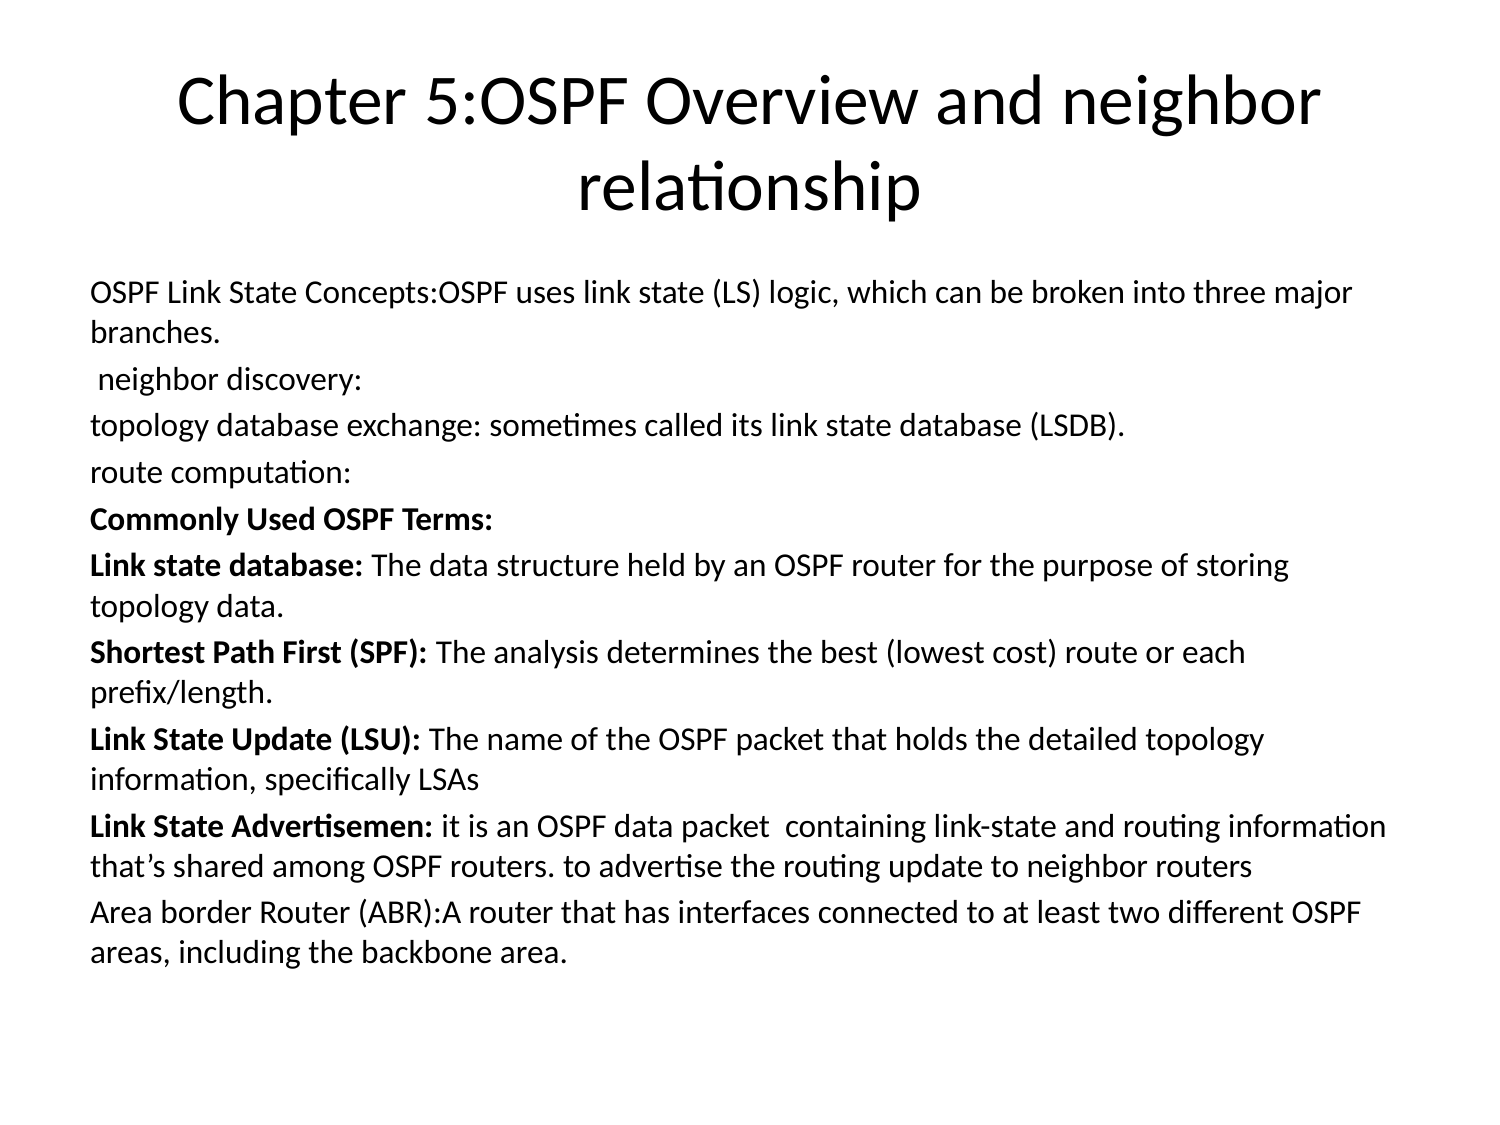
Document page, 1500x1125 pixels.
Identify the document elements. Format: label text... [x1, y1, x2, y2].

title Chapter 5:OSPF Overview and neighbor relationship [75, 45, 1425, 233]
list OSPF Link State Concepts:OSPF uses link state (LS) logic, which can be broken into three major branches. neighbor discovery: topology database exchange: sometimes called its link state database (LSDB). route computation: Commonly Used OSPF Terms: Link state database: The data structure held by an OSPF router for the purpose of storing topology data. Shortest Path First (SPF): The analysis determines the best (lowest cost) route or each prefix/length. Link State Update (LSU): The name of the OSPF packet that holds the detailed topology information, specifically LSAs Link State Advertisemen: it is an OSPF data packet containing link-state and routing information that’s shared among OSPF routers. to advertise the routing update to neighbor routers Area border Router (ABR):A router that has interfaces connected to at least two different OSPF areas, including the backbone area. [75, 262, 1425, 1005]
